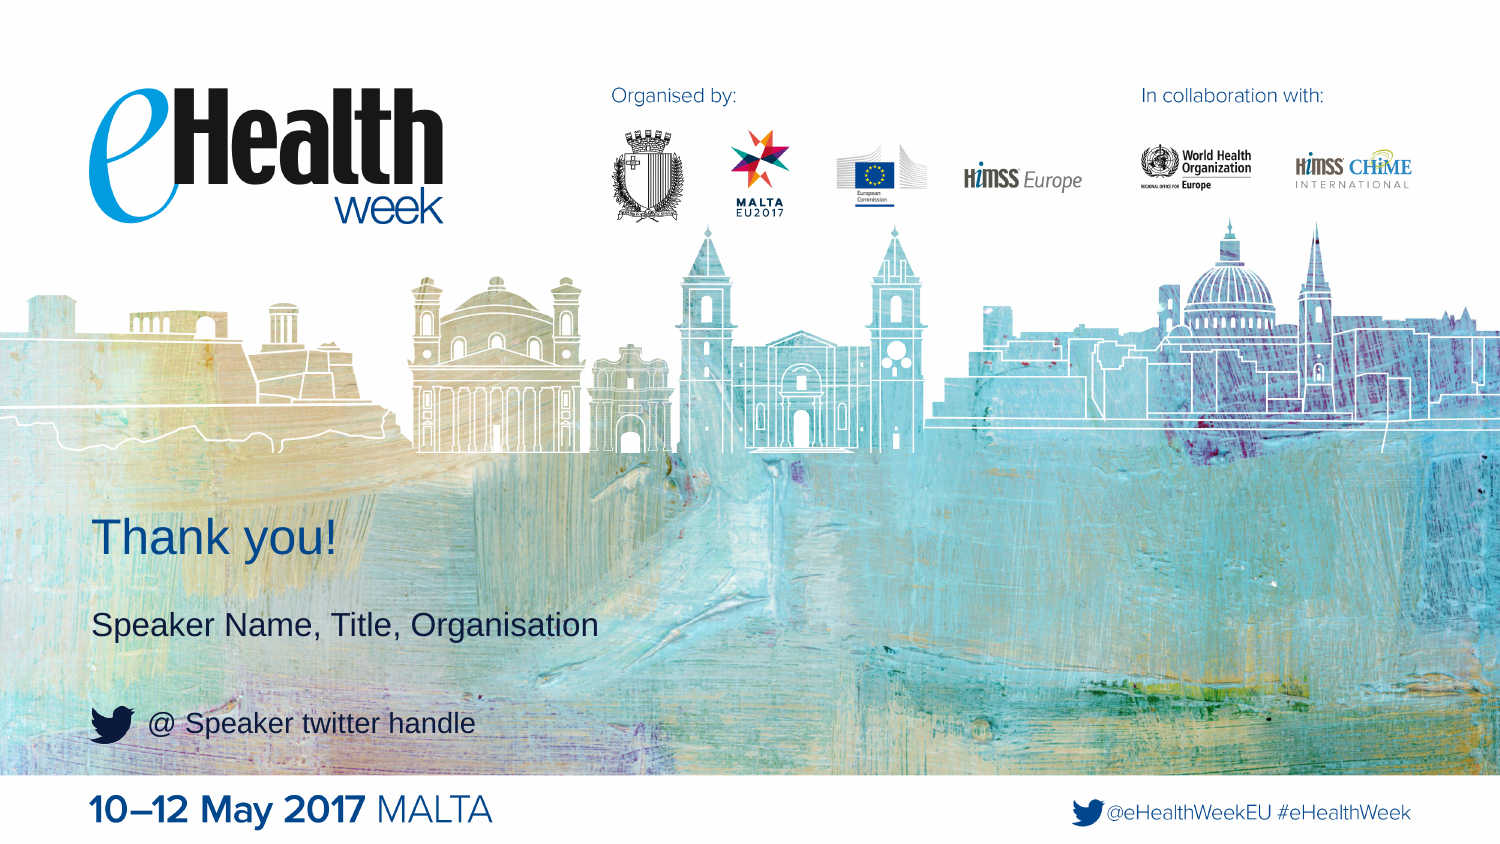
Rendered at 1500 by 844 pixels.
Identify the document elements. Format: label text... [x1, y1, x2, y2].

subtitle Speaker Name, Title, Organisation [76, 600, 1352, 673]
title Thank you! [76, 474, 1352, 600]
text_box @ Speaker twitter handle [132, 697, 1370, 768]
picture [0, 0, 1500, 844]
